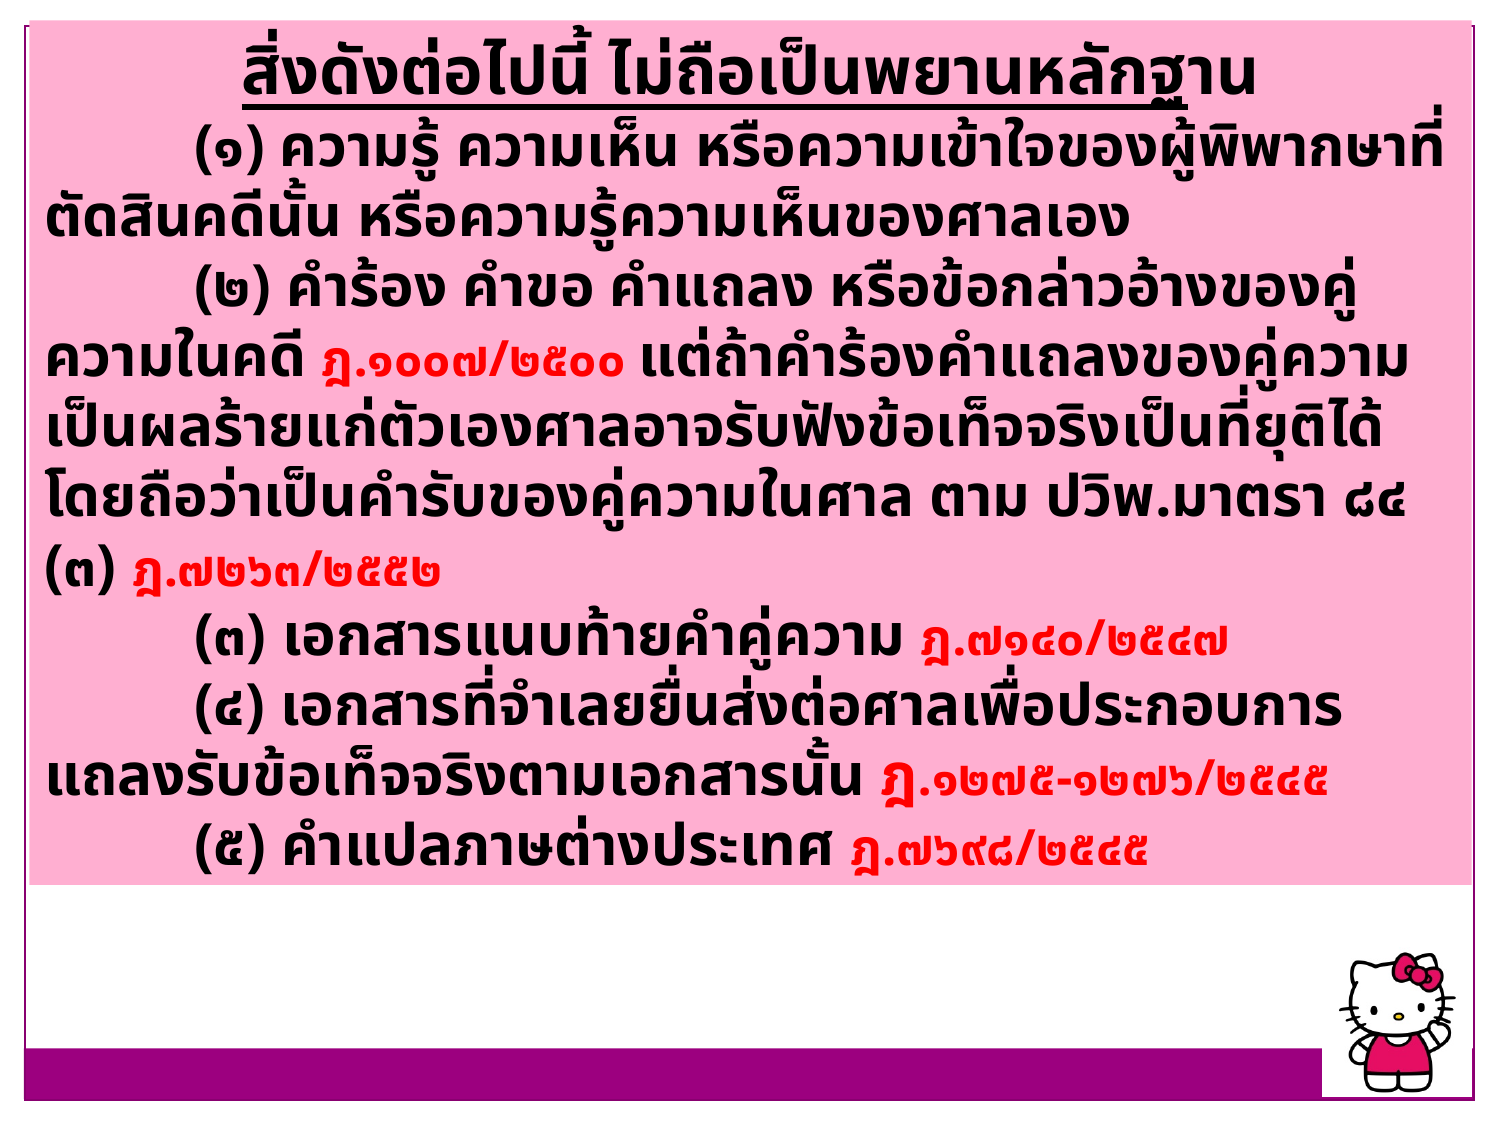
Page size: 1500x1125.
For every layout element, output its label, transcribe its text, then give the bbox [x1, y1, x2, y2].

text_box สิ่งดังต่อไปนี้ ไม่ถือเป็นพยานหลักฐาน (๑) ความรู้ ความเห็น หรือความเข้าใจของผู้พิพากษาที่ตัดสินคดีนั้น หรือความรู้ความเห็นของศาลเอง (๒) คำร้อง คำขอ คำแถลง หรือข้อกล่าวอ้างของคู่ความในคดี ฎ.๑๐๐๗/๒๕๐๐ แต่ถ้าคำร้องคำแถลงของคู่ความเป็นผลร้ายแก่ตัวเองศาลอาจรับฟังข้อเท็จจริงเป็นที่ยุติได้ โดยถือว่าเป็นคำรับของคู่ความในศาล ตาม ปวิพ.มาตรา ๘๔ (๓) ฎ.๗๒๖๓/๒๕๕๒ (๓) เอกสารแนบท้ายคำคู่ความ ฎ.๗๑๔๐/๒๕๔๗ (๔) เอกสารที่จำเลยยื่นส่งต่อศาลเพื่อประกอบการแถลงรับข้อเท็จจริงตามเอกสารนั้น ฎ.๑๒๗๕-๑๒๗๖/๒๕๔๕ (๕) คำแปลภาษต่างประเทศ ฎ.๗๖๙๘/๒๕๔๕ [29, 20, 1472, 885]
picture [1322, 947, 1472, 1097]
